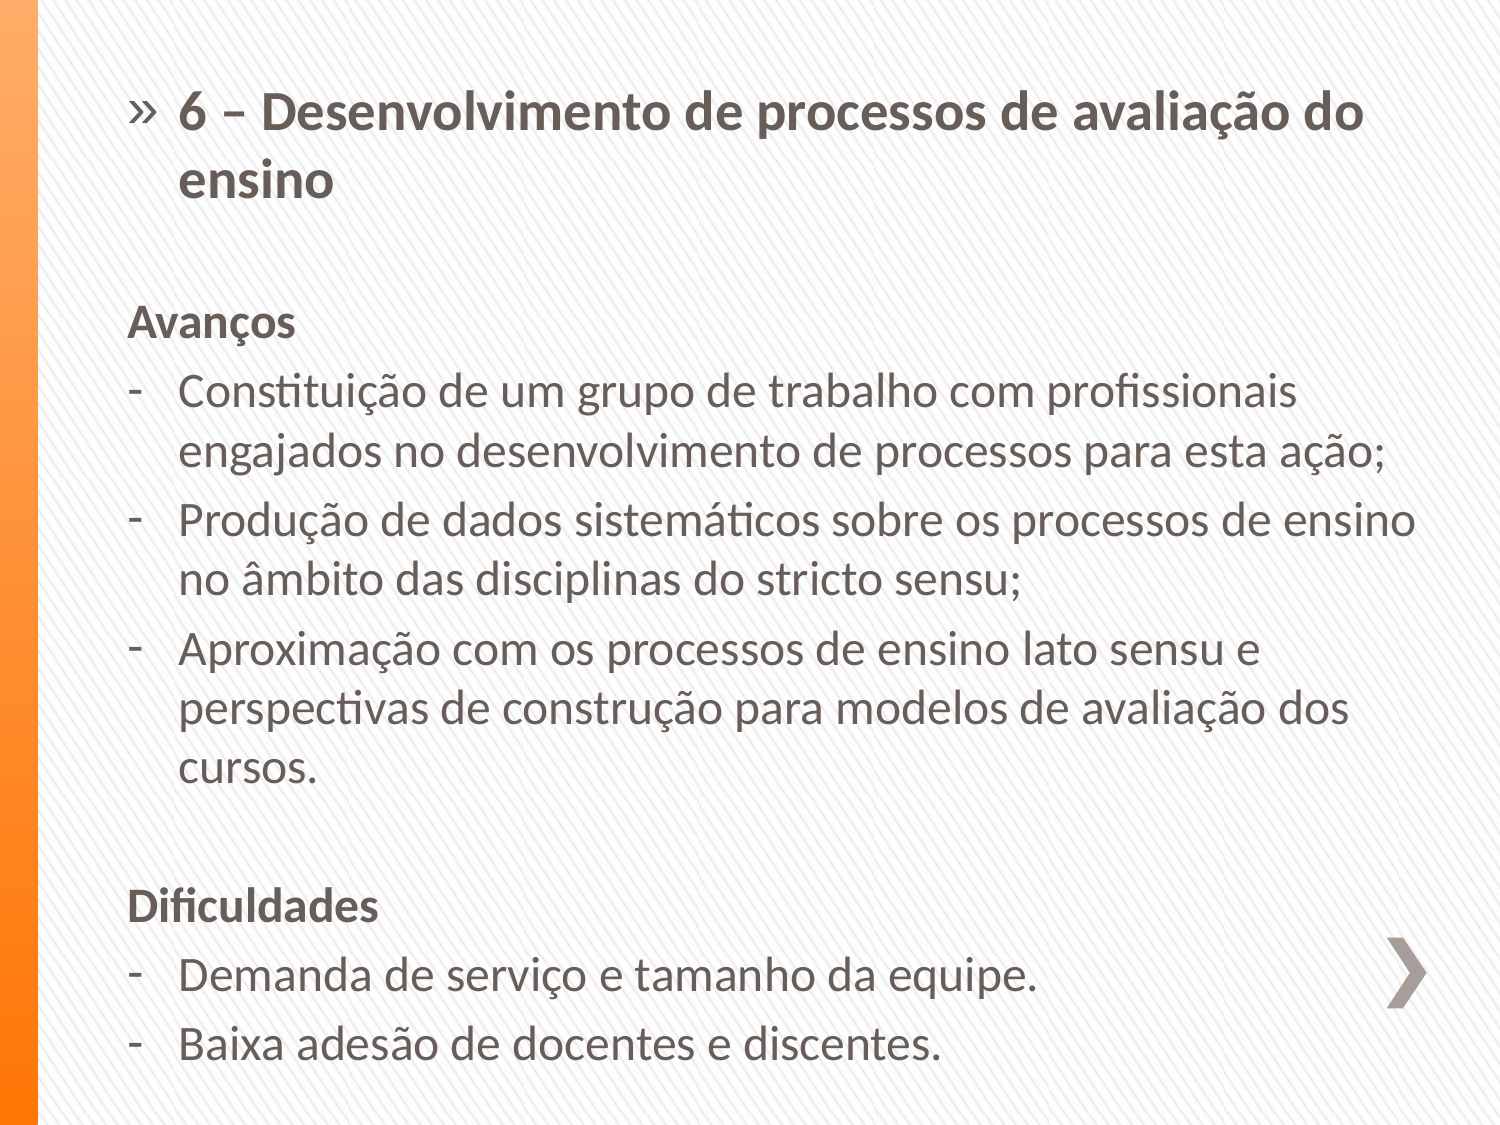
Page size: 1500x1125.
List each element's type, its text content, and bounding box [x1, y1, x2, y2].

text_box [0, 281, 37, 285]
list 6 – Desenvolvimento de processos de avaliação do ensino Avanços Constituição de um grupo de trabalho com profissionais engajados no desenvolvimento de processos para esta ação; Produção de dados sistemáticos sobre os processos de ensino no âmbito das disciplinas do stricto sensu; Aproximação com os processos de ensino lato sensu e perspectivas de construção para modelos de avaliação dos cursos. Dificuldades Demanda de serviço e tamanho da equipe. Baixa adesão de docentes e discentes. [112, 66, 1447, 1094]
